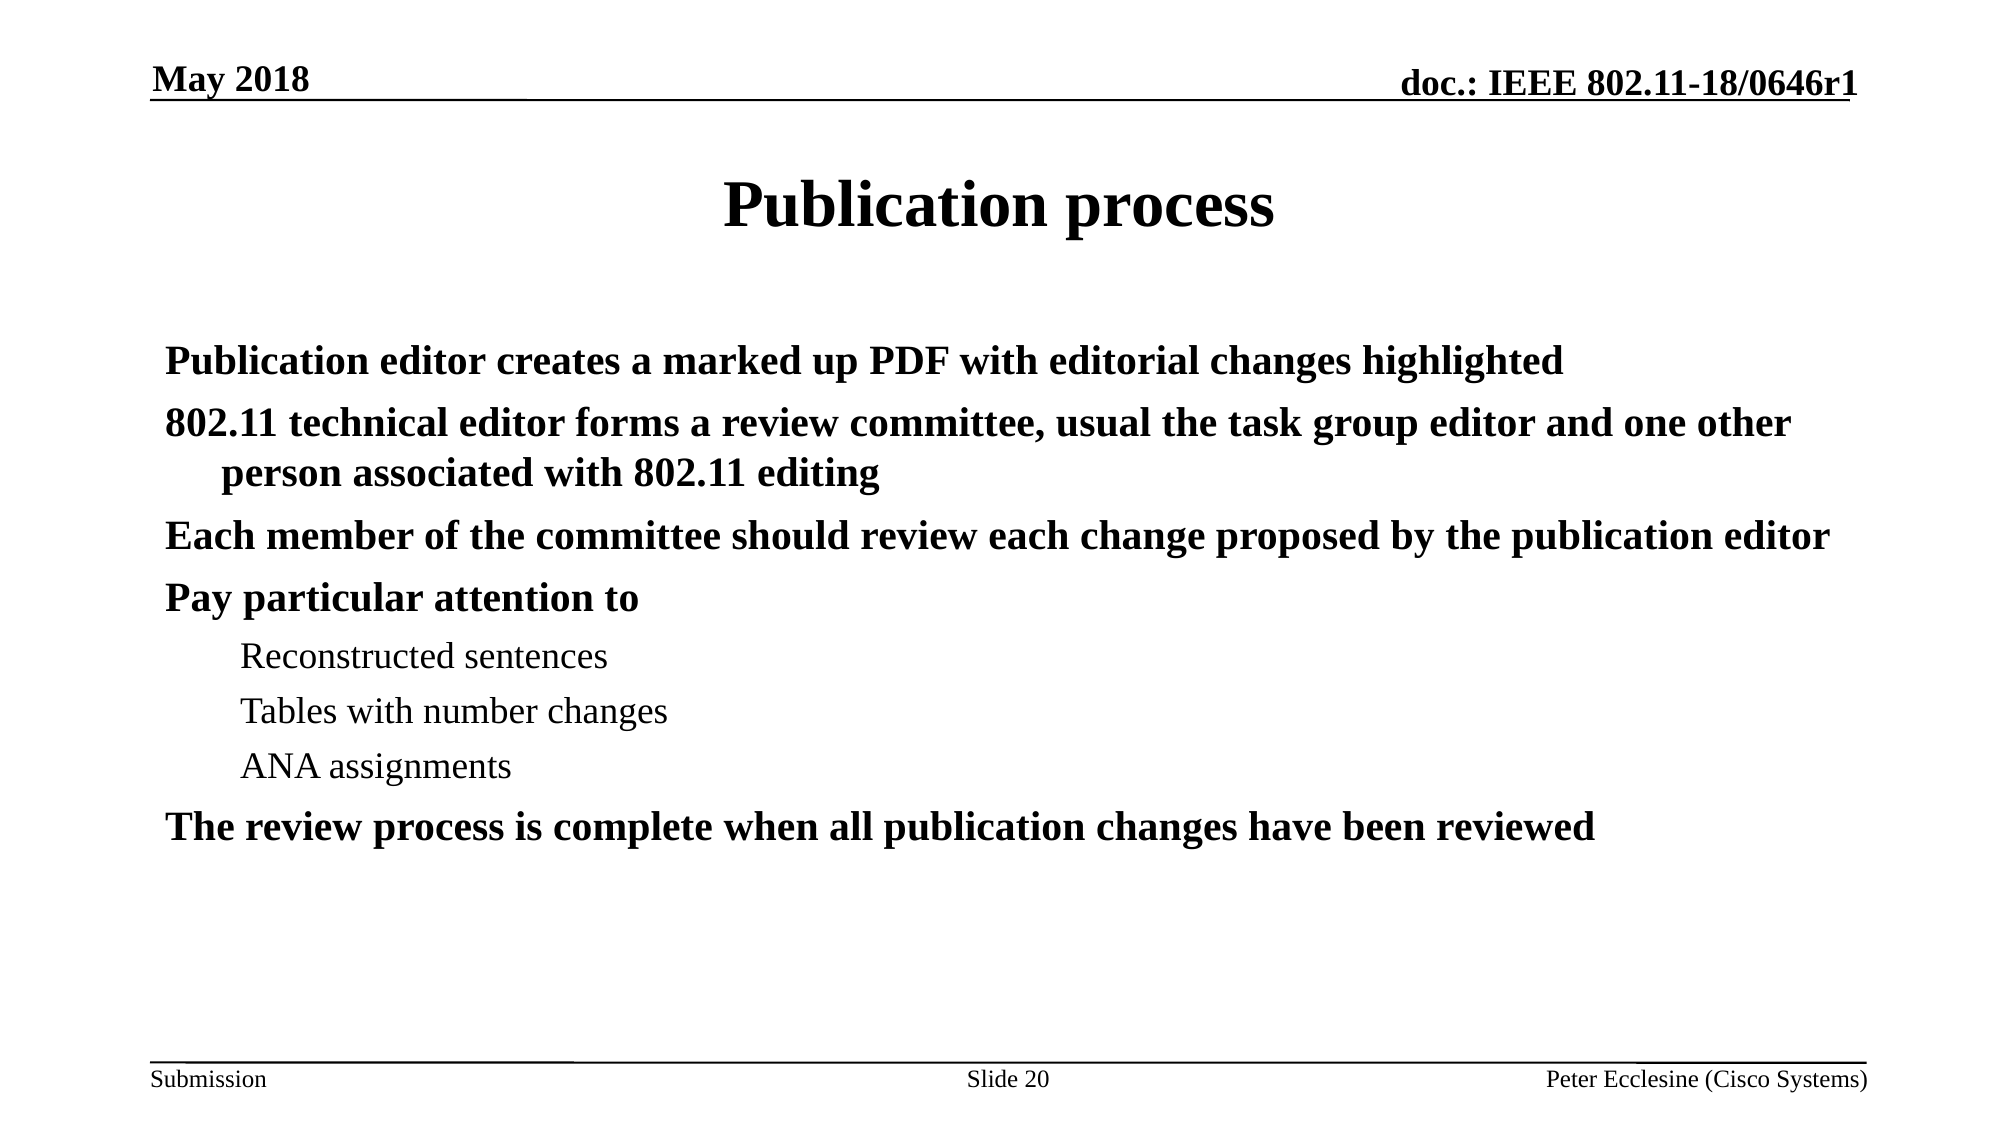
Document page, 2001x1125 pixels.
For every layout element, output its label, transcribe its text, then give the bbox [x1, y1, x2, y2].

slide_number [152, 54, 563, 100]
footer Peter Ecclesine (Cisco Systems) [1171, 1061, 1869, 1093]
slide_number Slide 20 [950, 1061, 1067, 1123]
list Publication editor creates a marked up PDF with editorial changes highlighted 802.11 technical editor forms a review committee, usual the task group editor and one other person associated with 802.11 editing Each member of the committee should review each change proposed by the publication editor Pay particular attention to Reconstructed sentences Tables with number changes ANA assignments The review process is complete when all publication changes have been reviewed [149, 324, 1850, 1000]
title Publication process [149, 112, 1850, 288]
